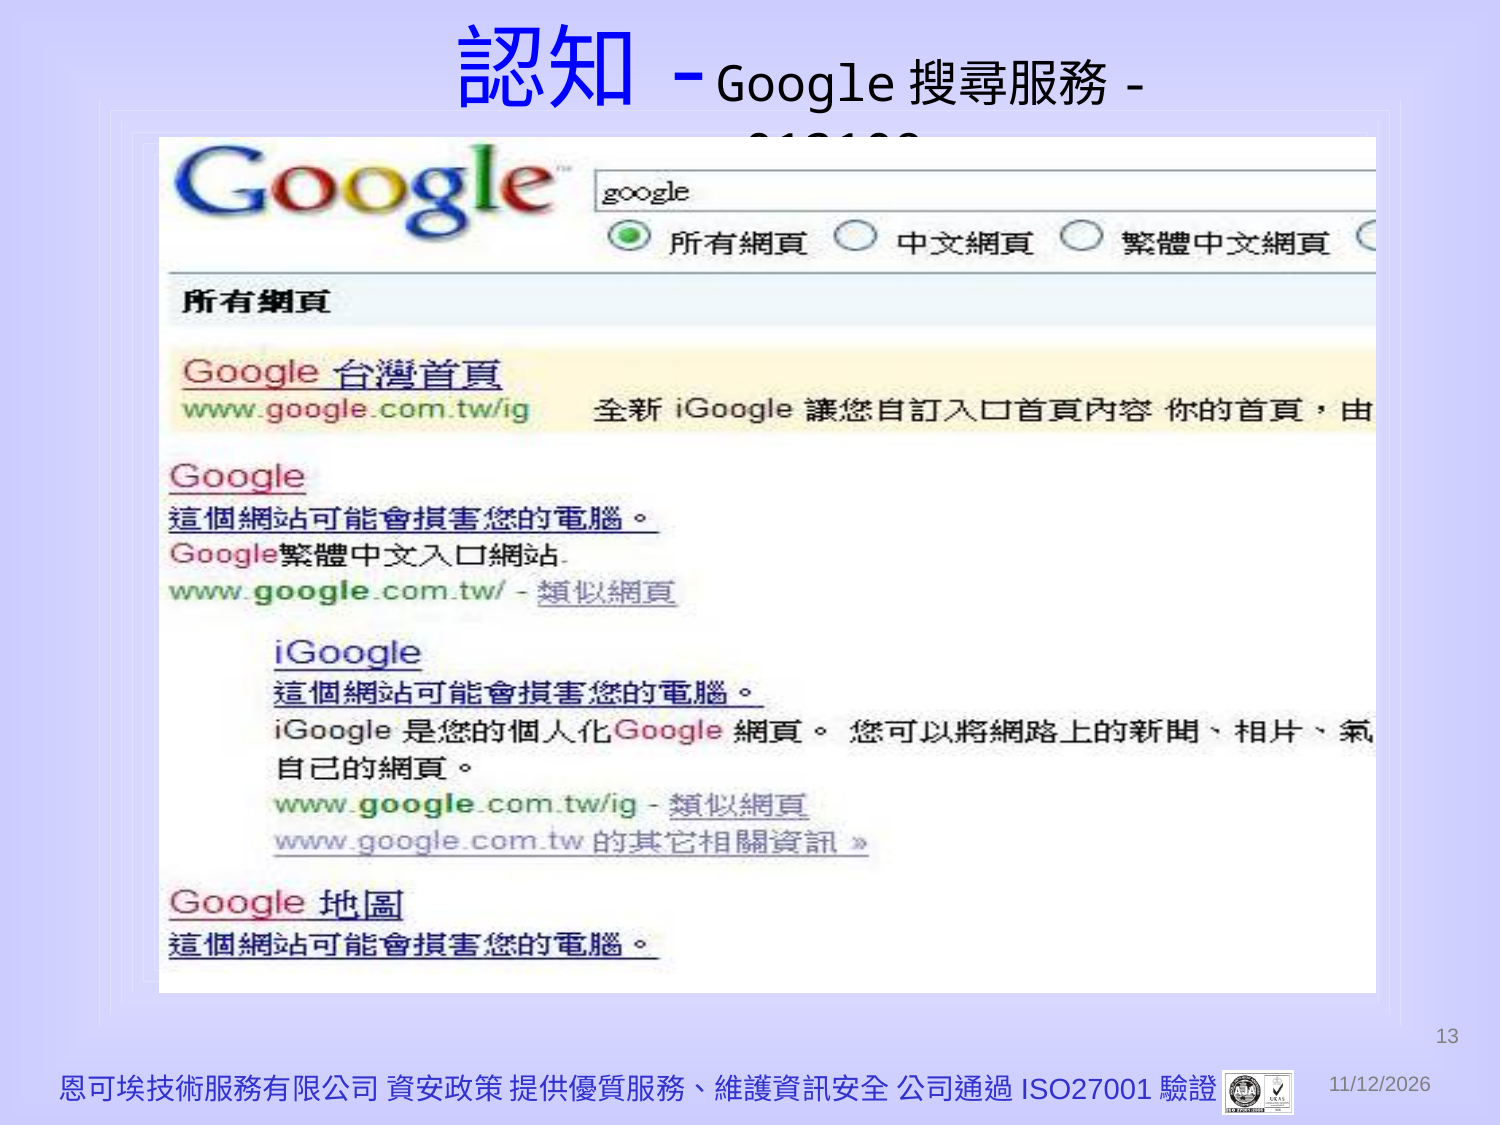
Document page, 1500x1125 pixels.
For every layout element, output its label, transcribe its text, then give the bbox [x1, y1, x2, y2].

picture [159, 136, 1377, 993]
footer 恩可埃技術服務有限公司 資安政策 提供優質服務、維護資訊安全 公司通過ISO27001驗證 [29, 1049, 1247, 1125]
slide_number 13 [1364, 1022, 1460, 1059]
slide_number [1328, 1070, 1495, 1108]
picture [1247, 1070, 1294, 1115]
text_box 認知-Google搜尋服務-013109 [395, 2, 1211, 135]
